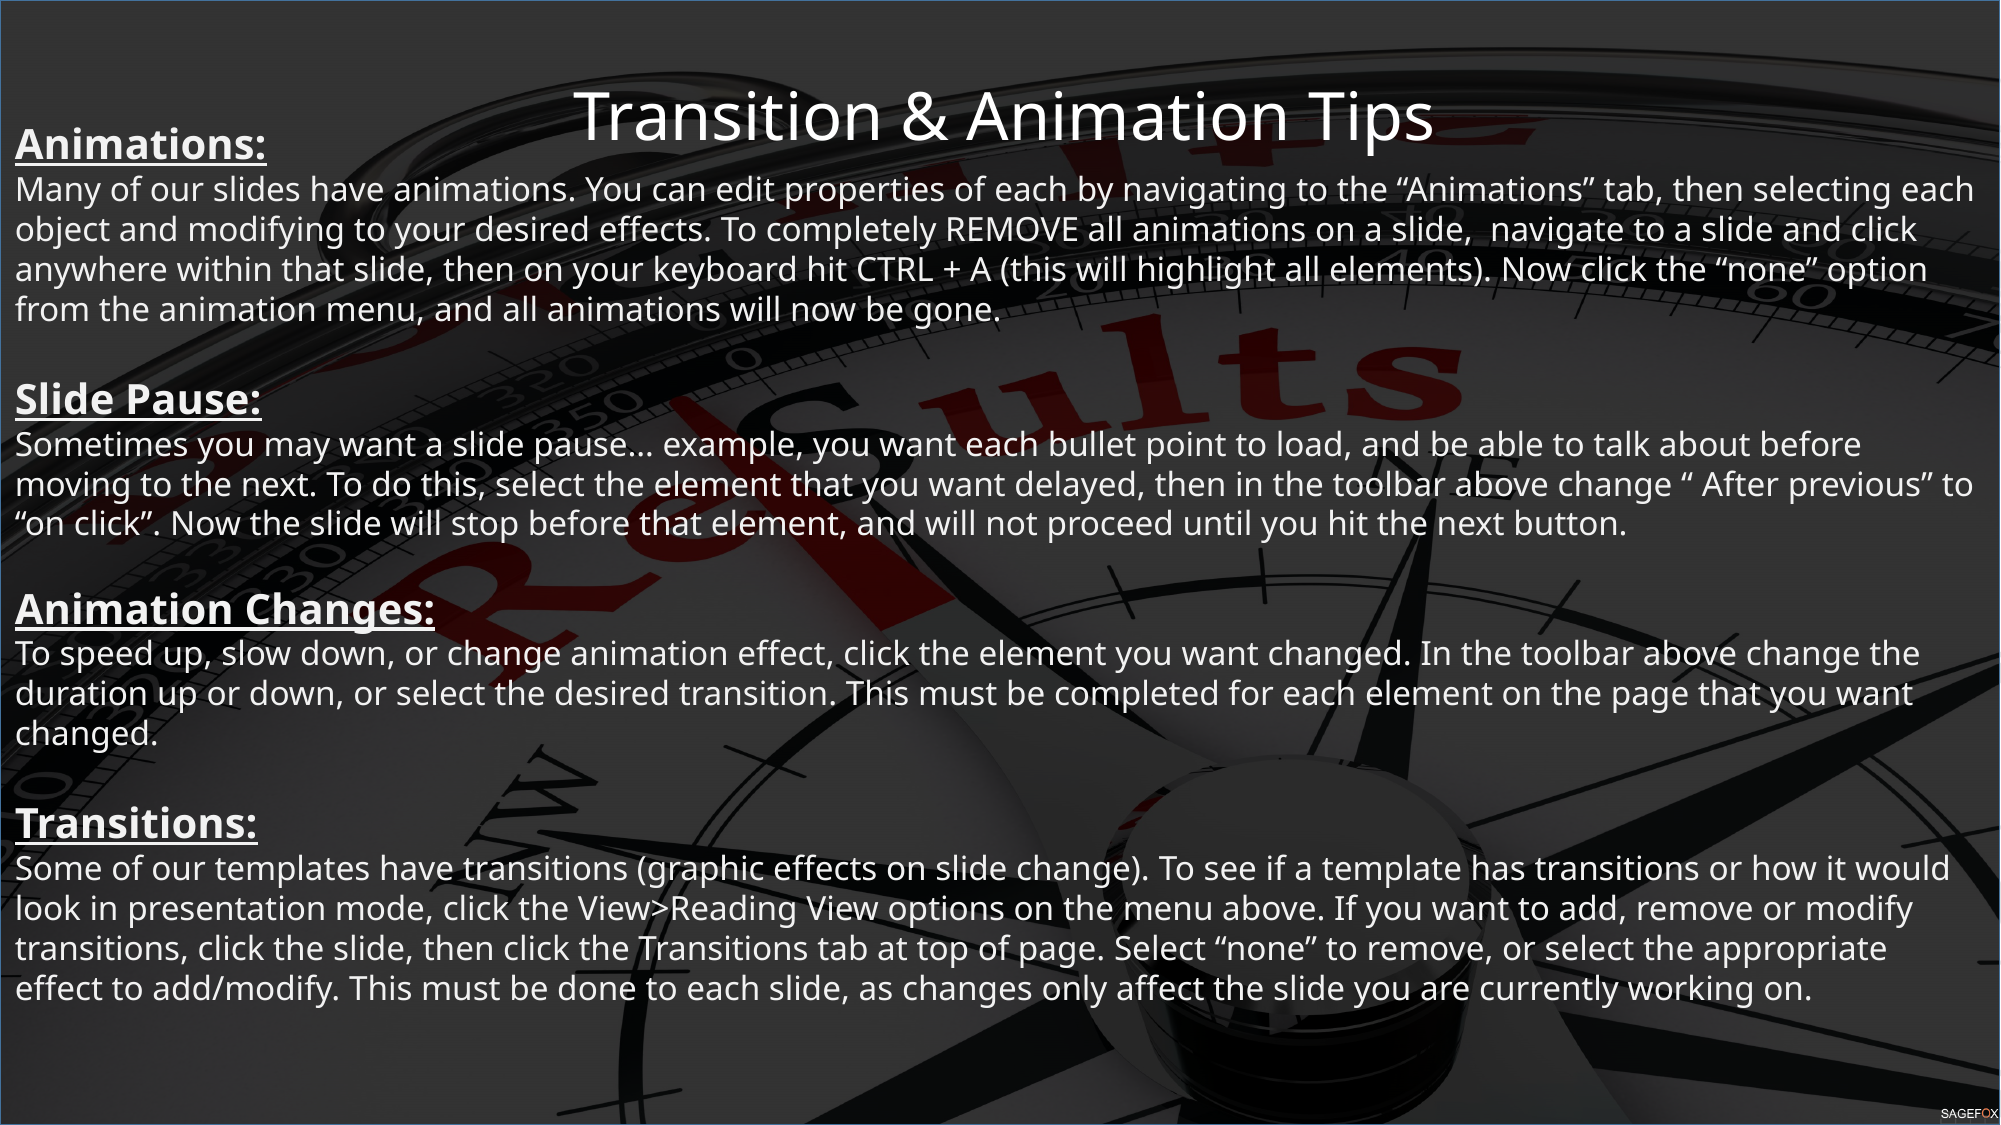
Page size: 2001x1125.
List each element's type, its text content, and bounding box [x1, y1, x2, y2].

text_box Animations: Many of our slides have animations. You can edit properties of each by navigating to the “Animations” tab, then selecting each object and modifying to your desired effects. To completely REMOVE all animations on a slide, navigate to a slide and click anywhere within that slide, then on your keyboard hit CTRL + A (this will highlight all elements). Now click the “none” option from the animation menu, and all animations will now be gone. Slide Pause: Sometimes you may want a slide pause… example, you want each bullet point to load, and be able to talk about before moving to the next. To do this, select the element that you want delayed, then in the toolbar above change “ After previous” to “on click”. Now the slide will stop before that element, and will not proceed until you hit the next button. Animation Changes: To speed up, slow down, or change animation effect, click the element you want changed. In the toolbar above change the duration up or down, or select the desired transition. This must be completed for each element on the page that you want changed. Transitions: Some of our templates have transitions (graphic effects on slide change). To see if a template has transitions or how it would look in presentation mode, click the View>Reading View options on the menu above. If you want to add, remove or modify transitions, click the slide, then click the Transitions tab at top of page. Select “none” to remove, or select the appropriate effect to add/modify. This must be done to each slide, as changes only affect the slide you are currently working on. [0, 0, 2000, 1125]
title Transition & Animation Tips [477, 59, 1532, 177]
